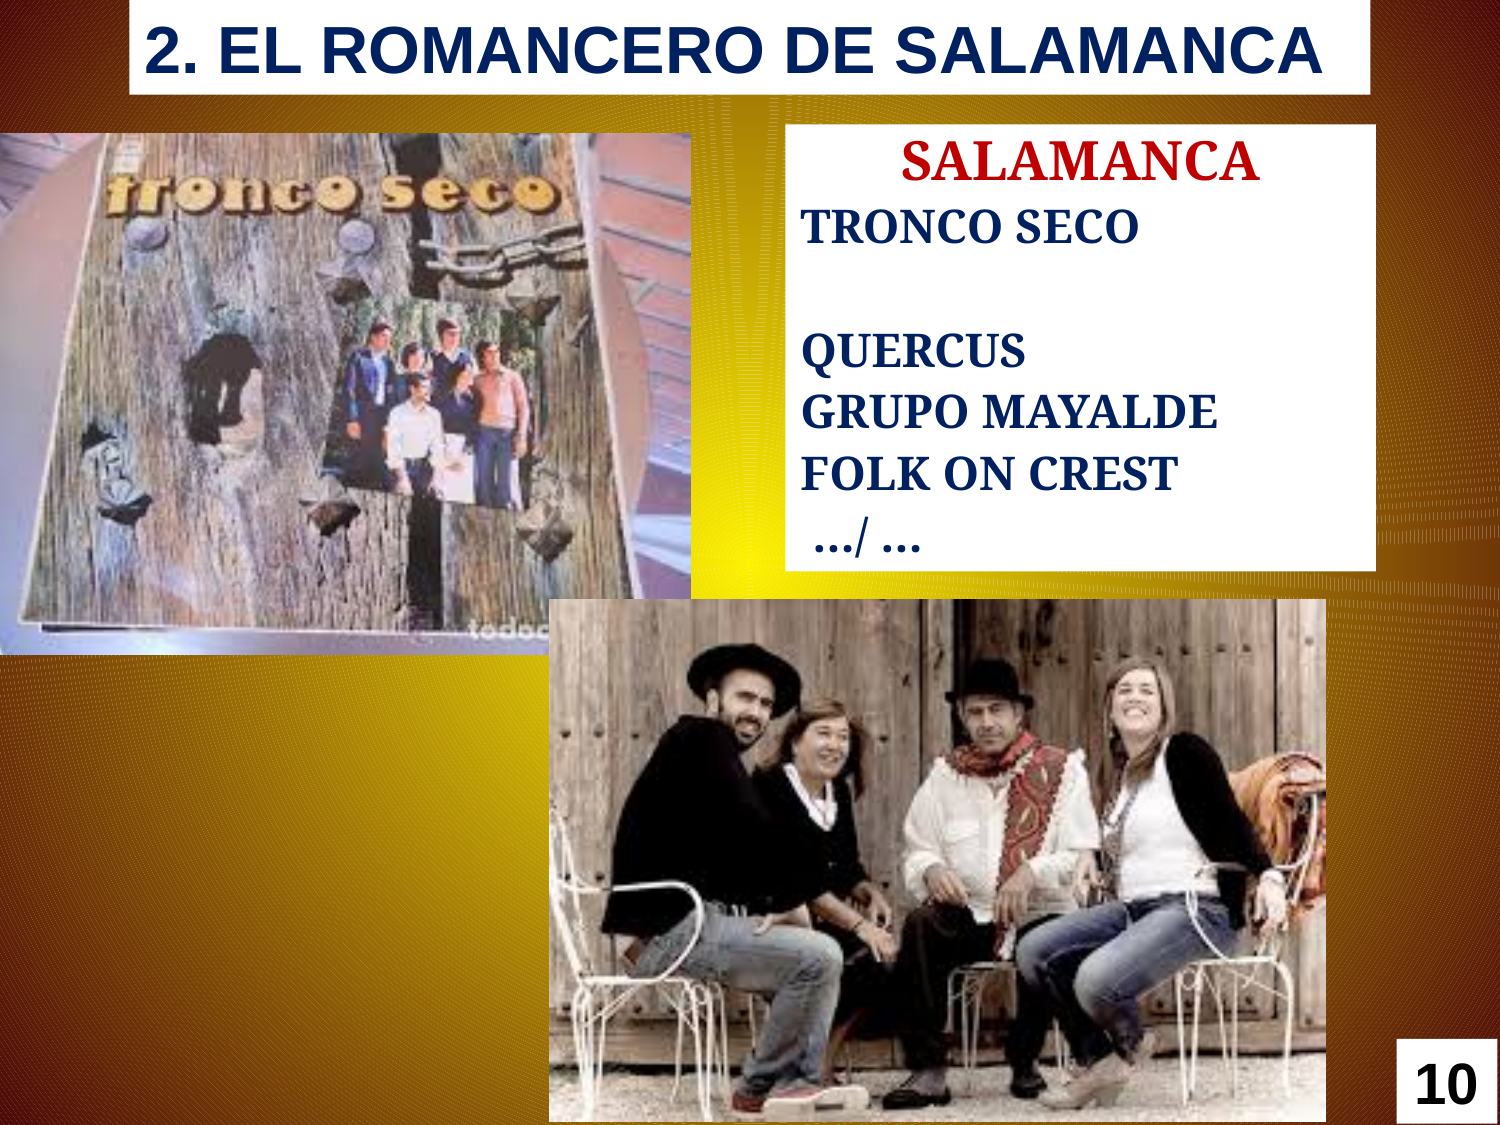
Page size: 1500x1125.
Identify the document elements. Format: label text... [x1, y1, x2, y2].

text_box 10 [1396, 1038, 1498, 1124]
text_box SALAMANCA TRONCO SECO QUERCUS GRUPO MAYALDE FOLK ON CREST …/ … [785, 124, 1376, 572]
text_box 2. EL ROMANCERO DE SALAMANCA [129, 0, 1371, 95]
picture [0, 133, 1326, 1122]
